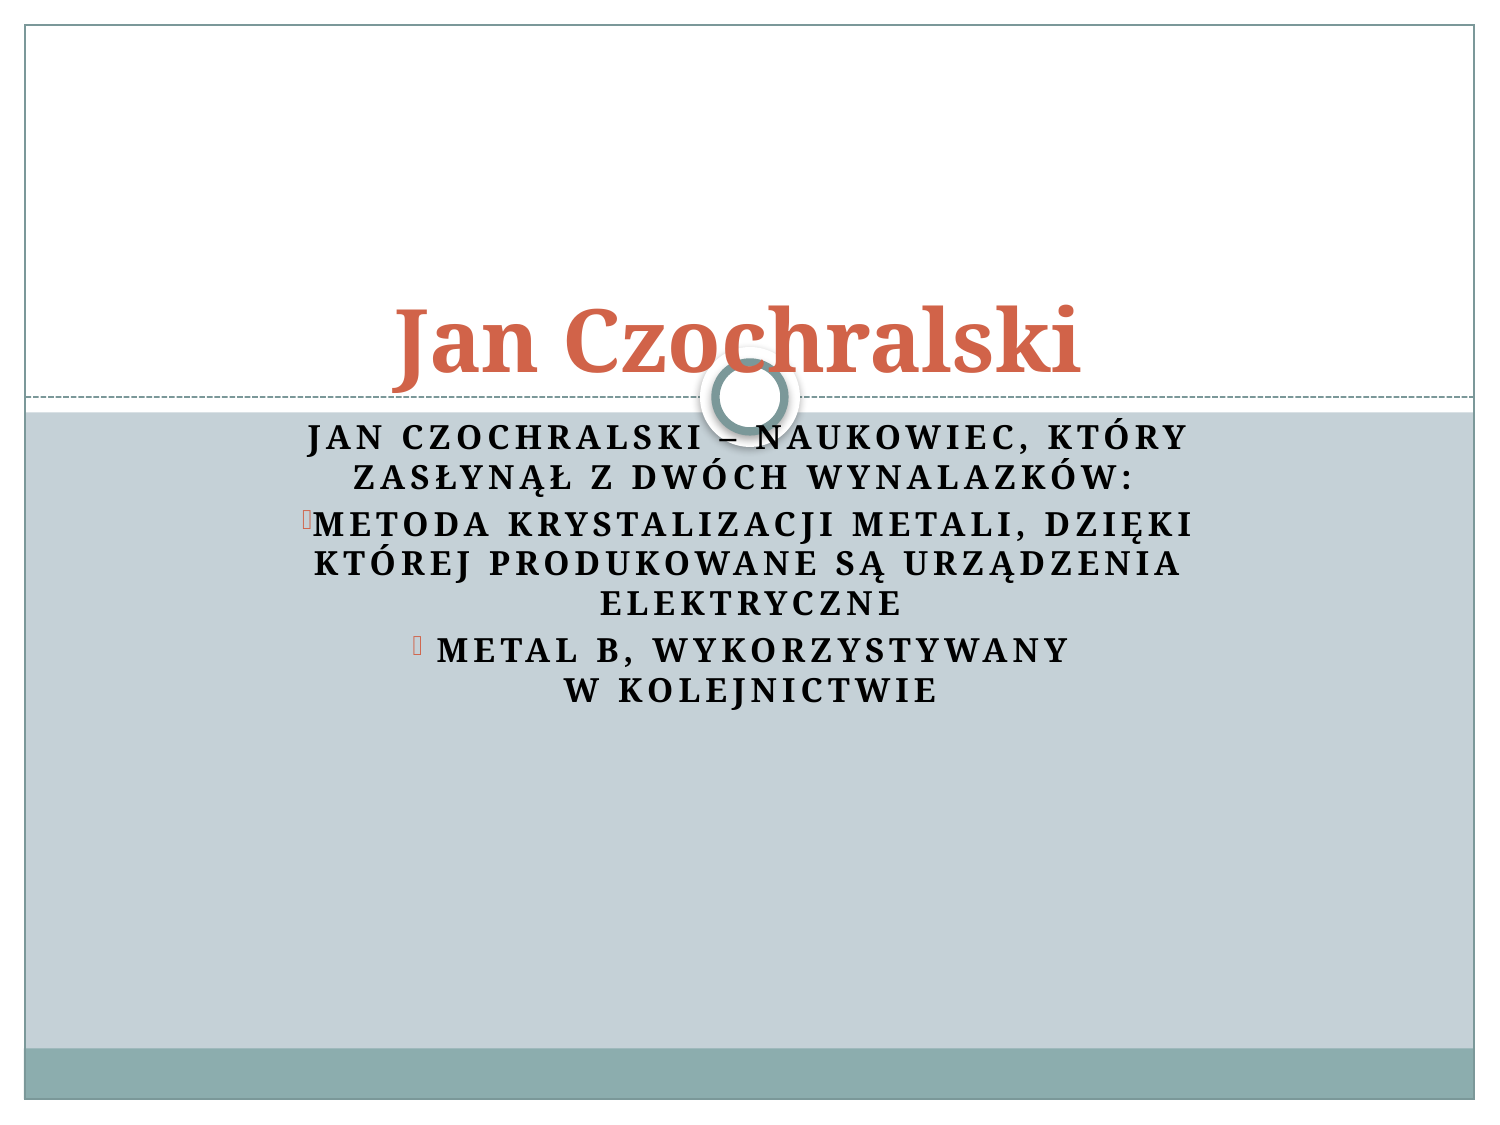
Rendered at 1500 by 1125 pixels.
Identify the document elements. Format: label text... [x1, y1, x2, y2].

subtitle Jan Czochralski – naukowiec, który zasłynął z dwóch wynalazków: Metoda krystalizacji metali, dzięki której produkowane są urządzenia elektryczne metal B, wykorzystywany w kolejnictwie [225, 408, 1275, 925]
title Jan Czochralski [112, 113, 1388, 398]
